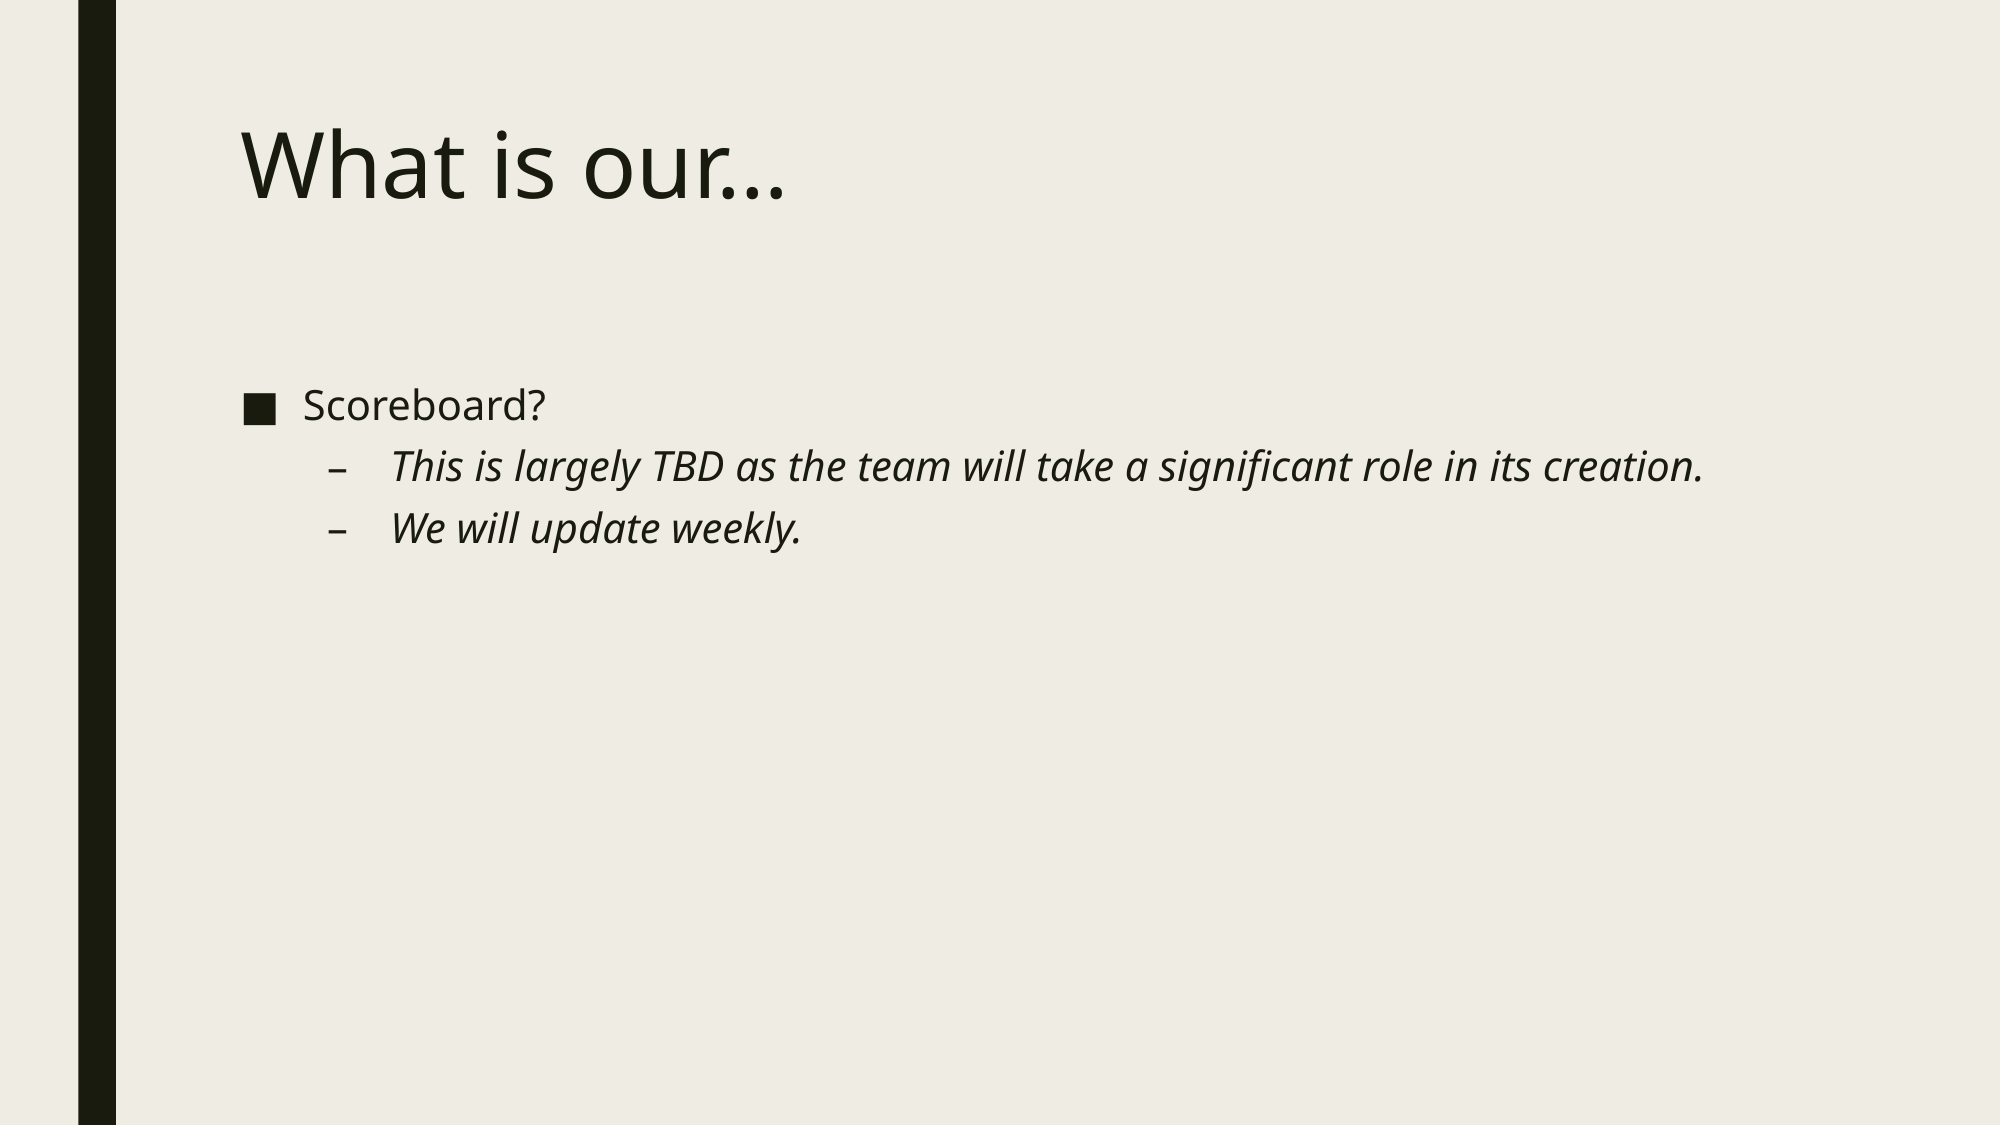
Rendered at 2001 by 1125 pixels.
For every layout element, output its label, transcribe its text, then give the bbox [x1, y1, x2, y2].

list Scoreboard? This is largely TBD as the team will take a significant role in its creation. We will update weekly. [225, 375, 1890, 963]
title What is our… [225, 112, 1800, 357]
